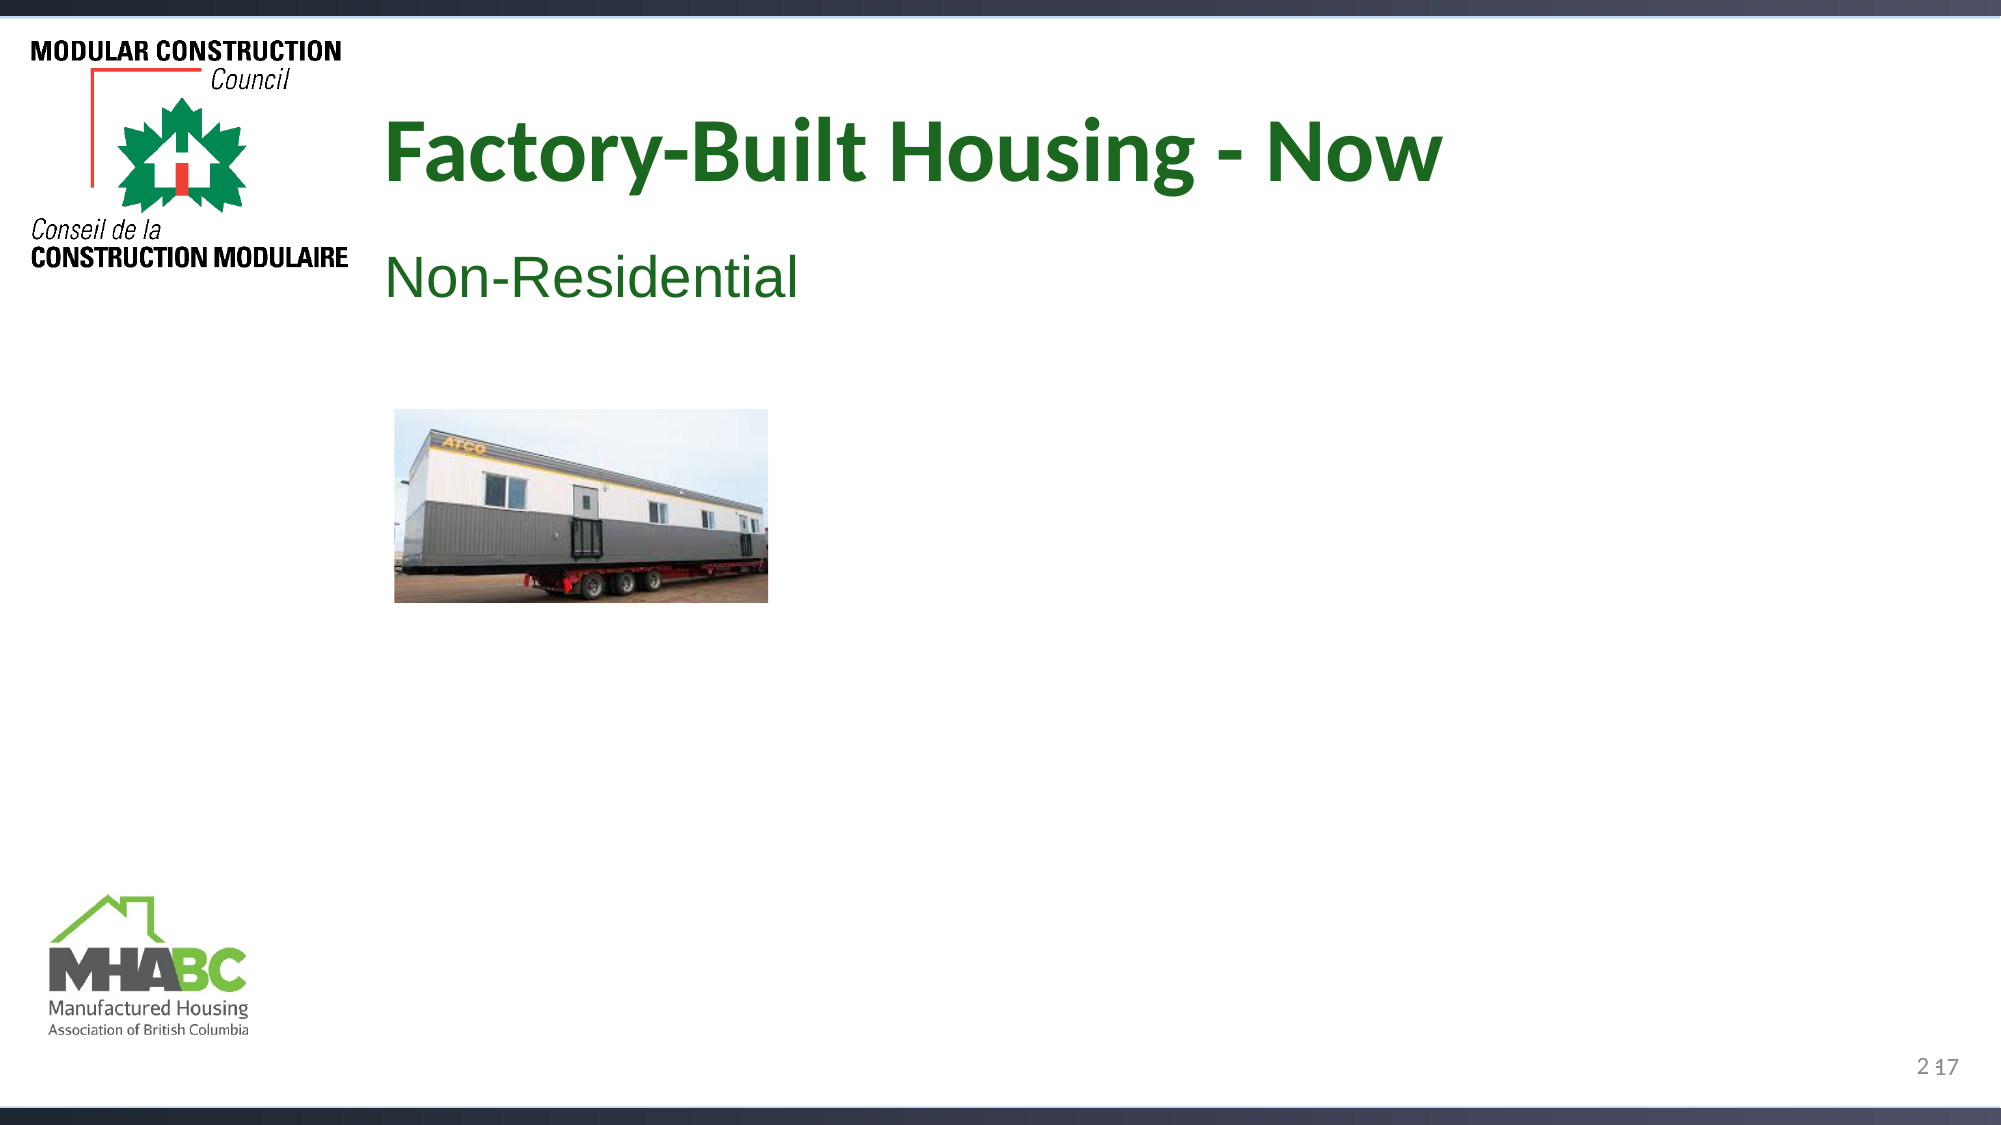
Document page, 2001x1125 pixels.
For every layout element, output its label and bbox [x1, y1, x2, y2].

text_box [0, 0, 2000, 1125]
